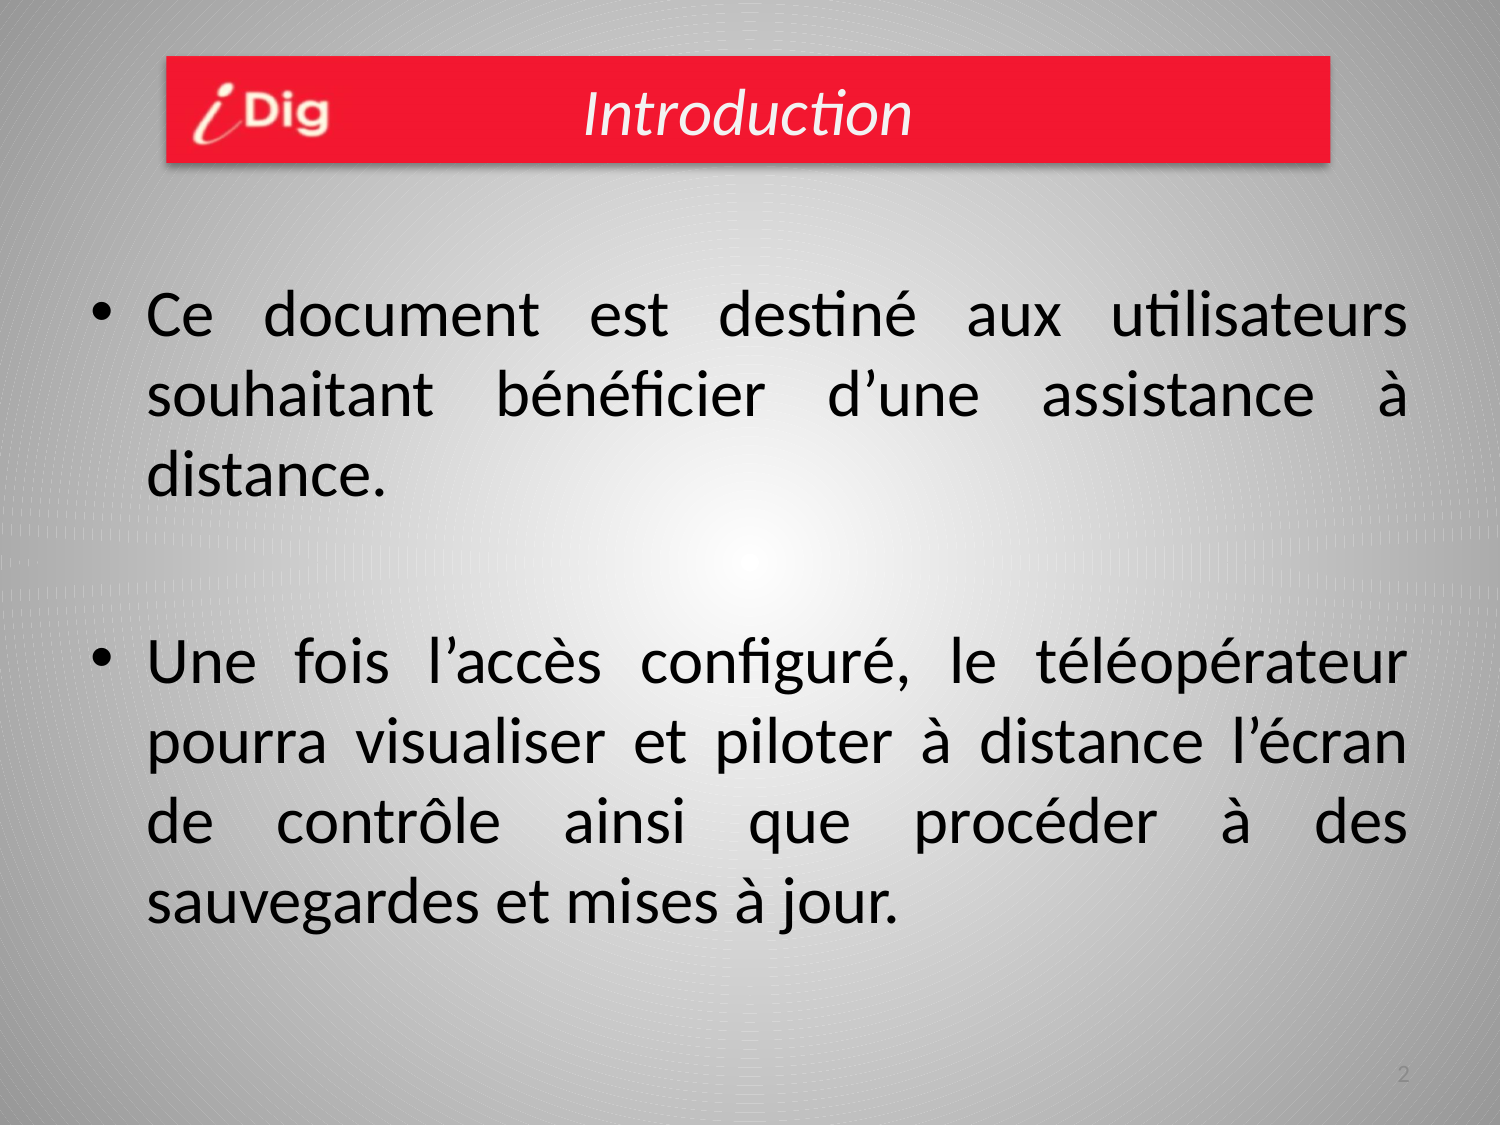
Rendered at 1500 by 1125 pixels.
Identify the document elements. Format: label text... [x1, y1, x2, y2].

text_box Introduction [166, 56, 1331, 163]
list Ce document est destiné aux utilisateurs souhaitant bénéficier d’une assistance à distance. Une fois l’accès configuré, le téléopérateur pourra visualiser et piloter à distance l’écran de contrôle ainsi que procéder à des sauvegardes et mises à jour. [74, 262, 1426, 1006]
slide_number 2 [1074, 1042, 1425, 1103]
